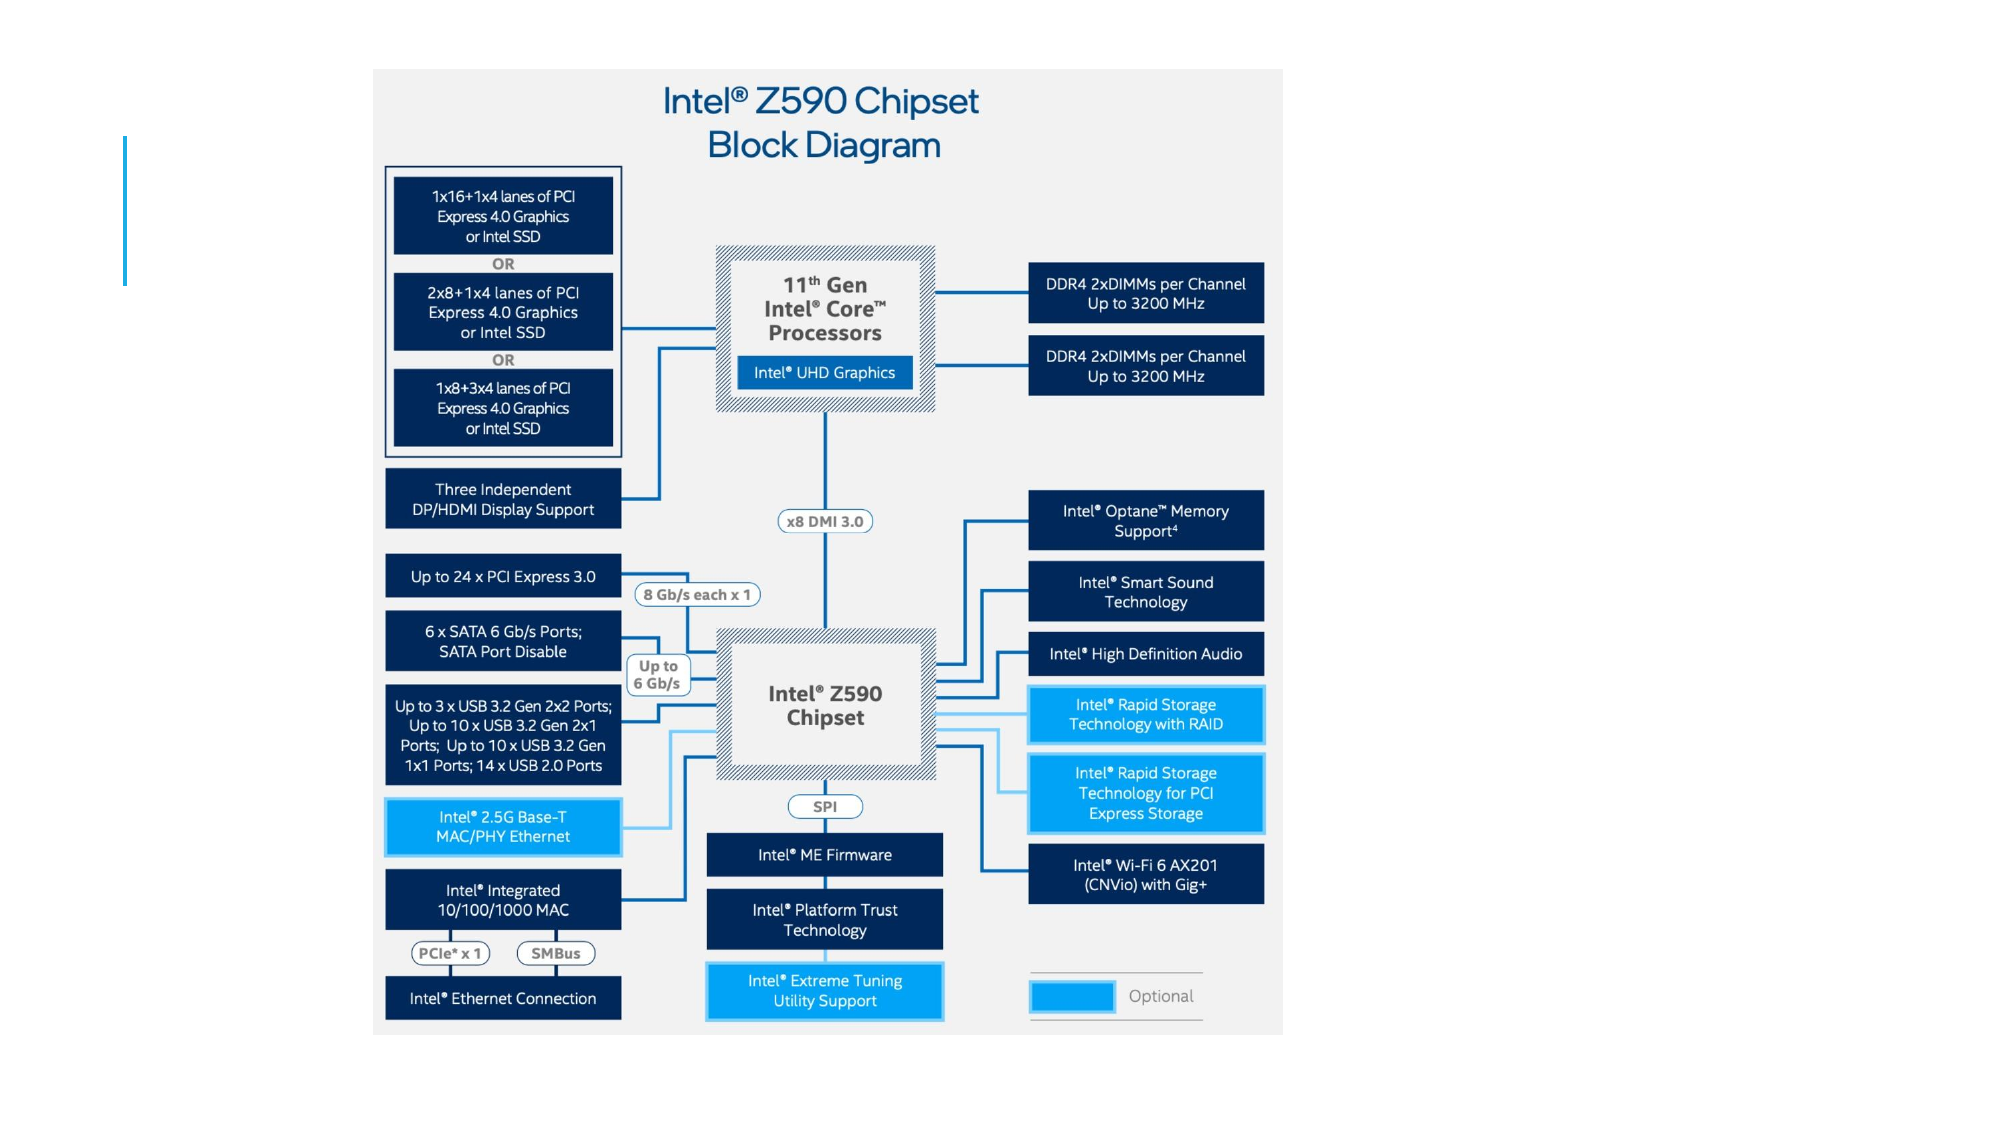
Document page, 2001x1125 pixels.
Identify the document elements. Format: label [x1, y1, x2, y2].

list [373, 69, 1283, 1036]
